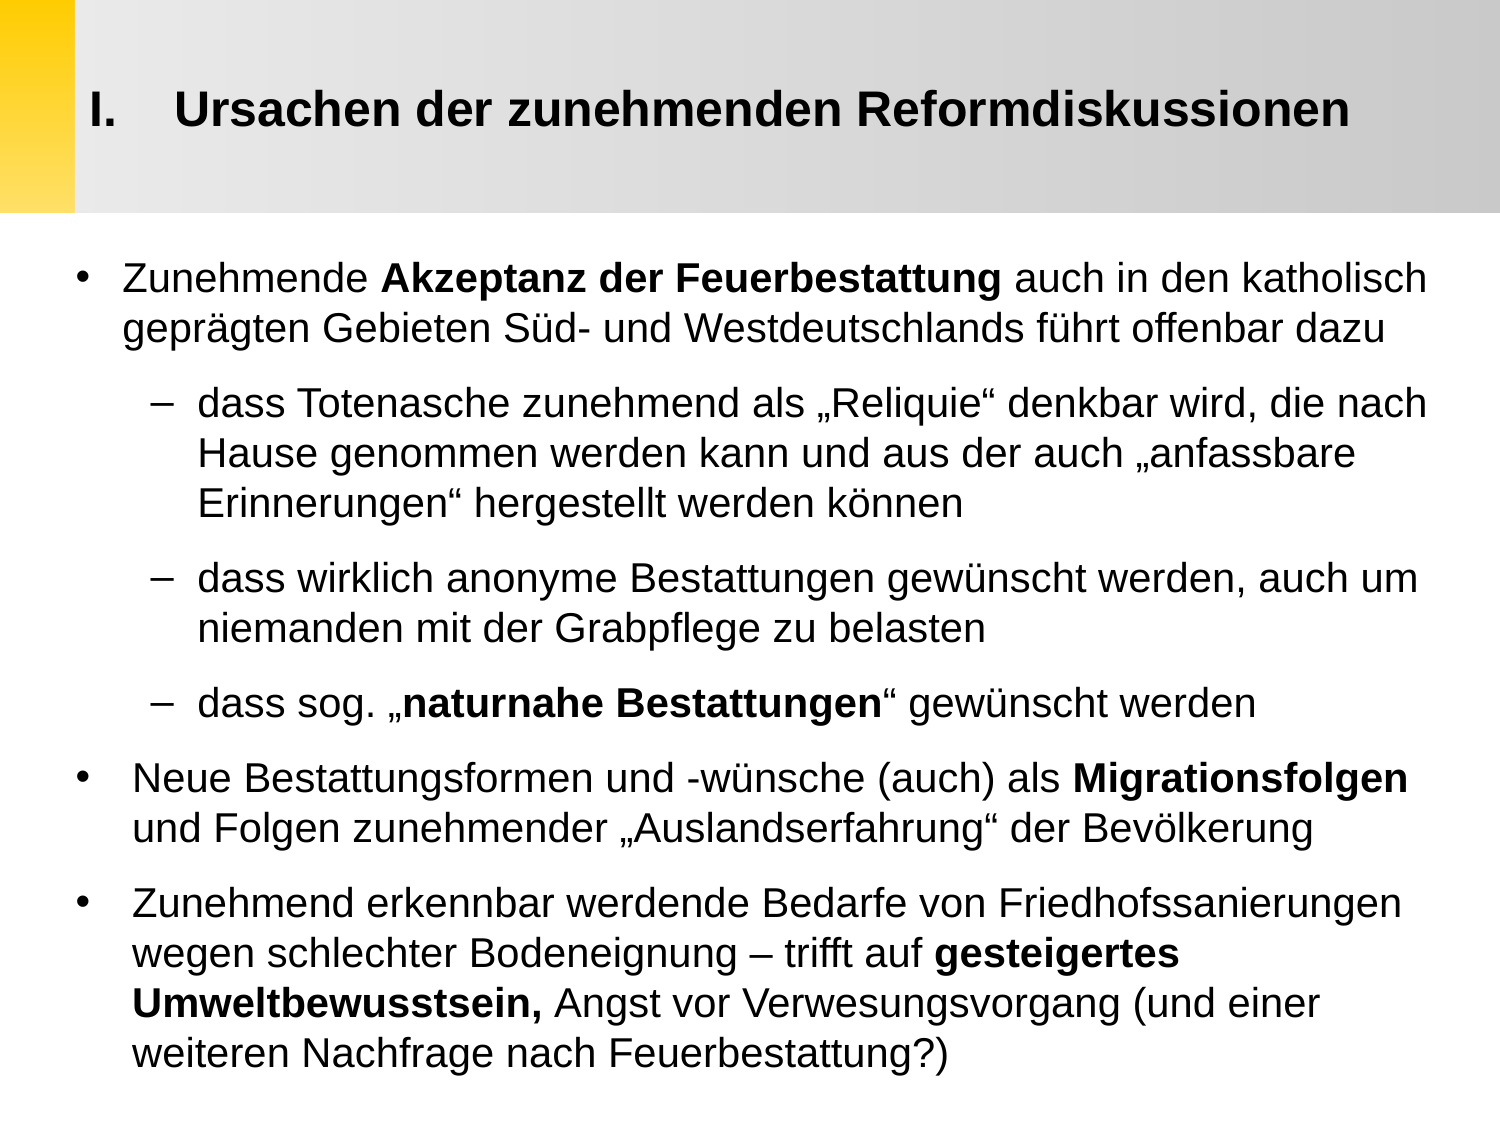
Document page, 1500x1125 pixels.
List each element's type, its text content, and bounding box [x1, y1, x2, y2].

text_box Ursachen der zunehmenden Reformdiskussionen [74, 0, 1500, 213]
text_box [0, 0, 74, 213]
text_box Zunehmende Akzeptanz der Feuerbestattung auch in den katholisch geprägten Gebieten Süd- und Westdeutschlands führt offenbar dazu dass Totenasche zunehmend als „Reliquie“ denkbar wird, die nach Hause genommen werden kann und aus der auch „anfassbare Erinnerungen“ hergestellt werden können dass wirklich anonyme Bestattungen gewünscht werden, auch um niemanden mit der Grabpflege zu belasten dass sog. „naturnahe Bestattungen“ gewünscht werden Neue Bestattungsformen und -wünsche (auch) als Migrationsfolgen und Folgen zunehmender „Auslandserfahrung“ der Bevölkerung Zunehmend erkennbar werdende Bedarfe von Friedhofssanierungen wegen schlechter Bodeneignung – trifft auf gesteigertes Umweltbewusstsein, Angst vor Verwesungsvorgang (und einer weiteren Nachfrage nach Feuerbestattung?) [72, 243, 1498, 1084]
